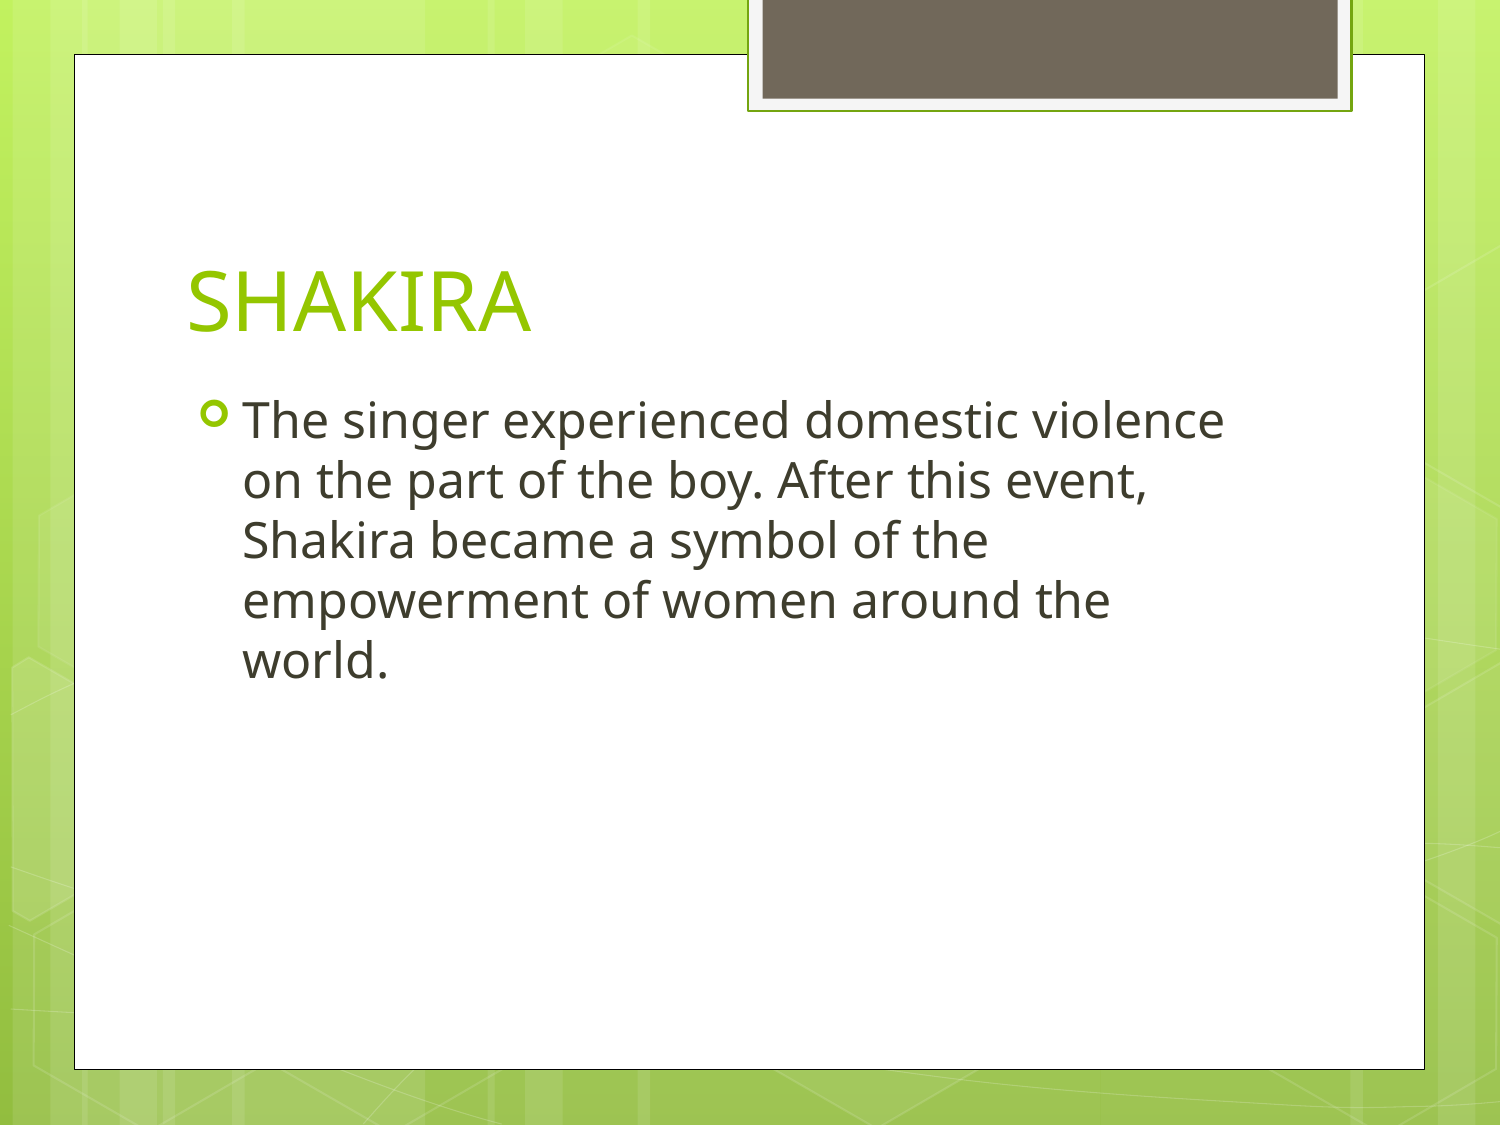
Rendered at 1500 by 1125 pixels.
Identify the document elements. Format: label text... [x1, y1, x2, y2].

title SHAKIRA [171, 168, 1324, 357]
list The singer experienced domestic violence on the part of the boy. After this event, Shakira became a symbol of the empowerment of women around the world. [171, 381, 1283, 957]
